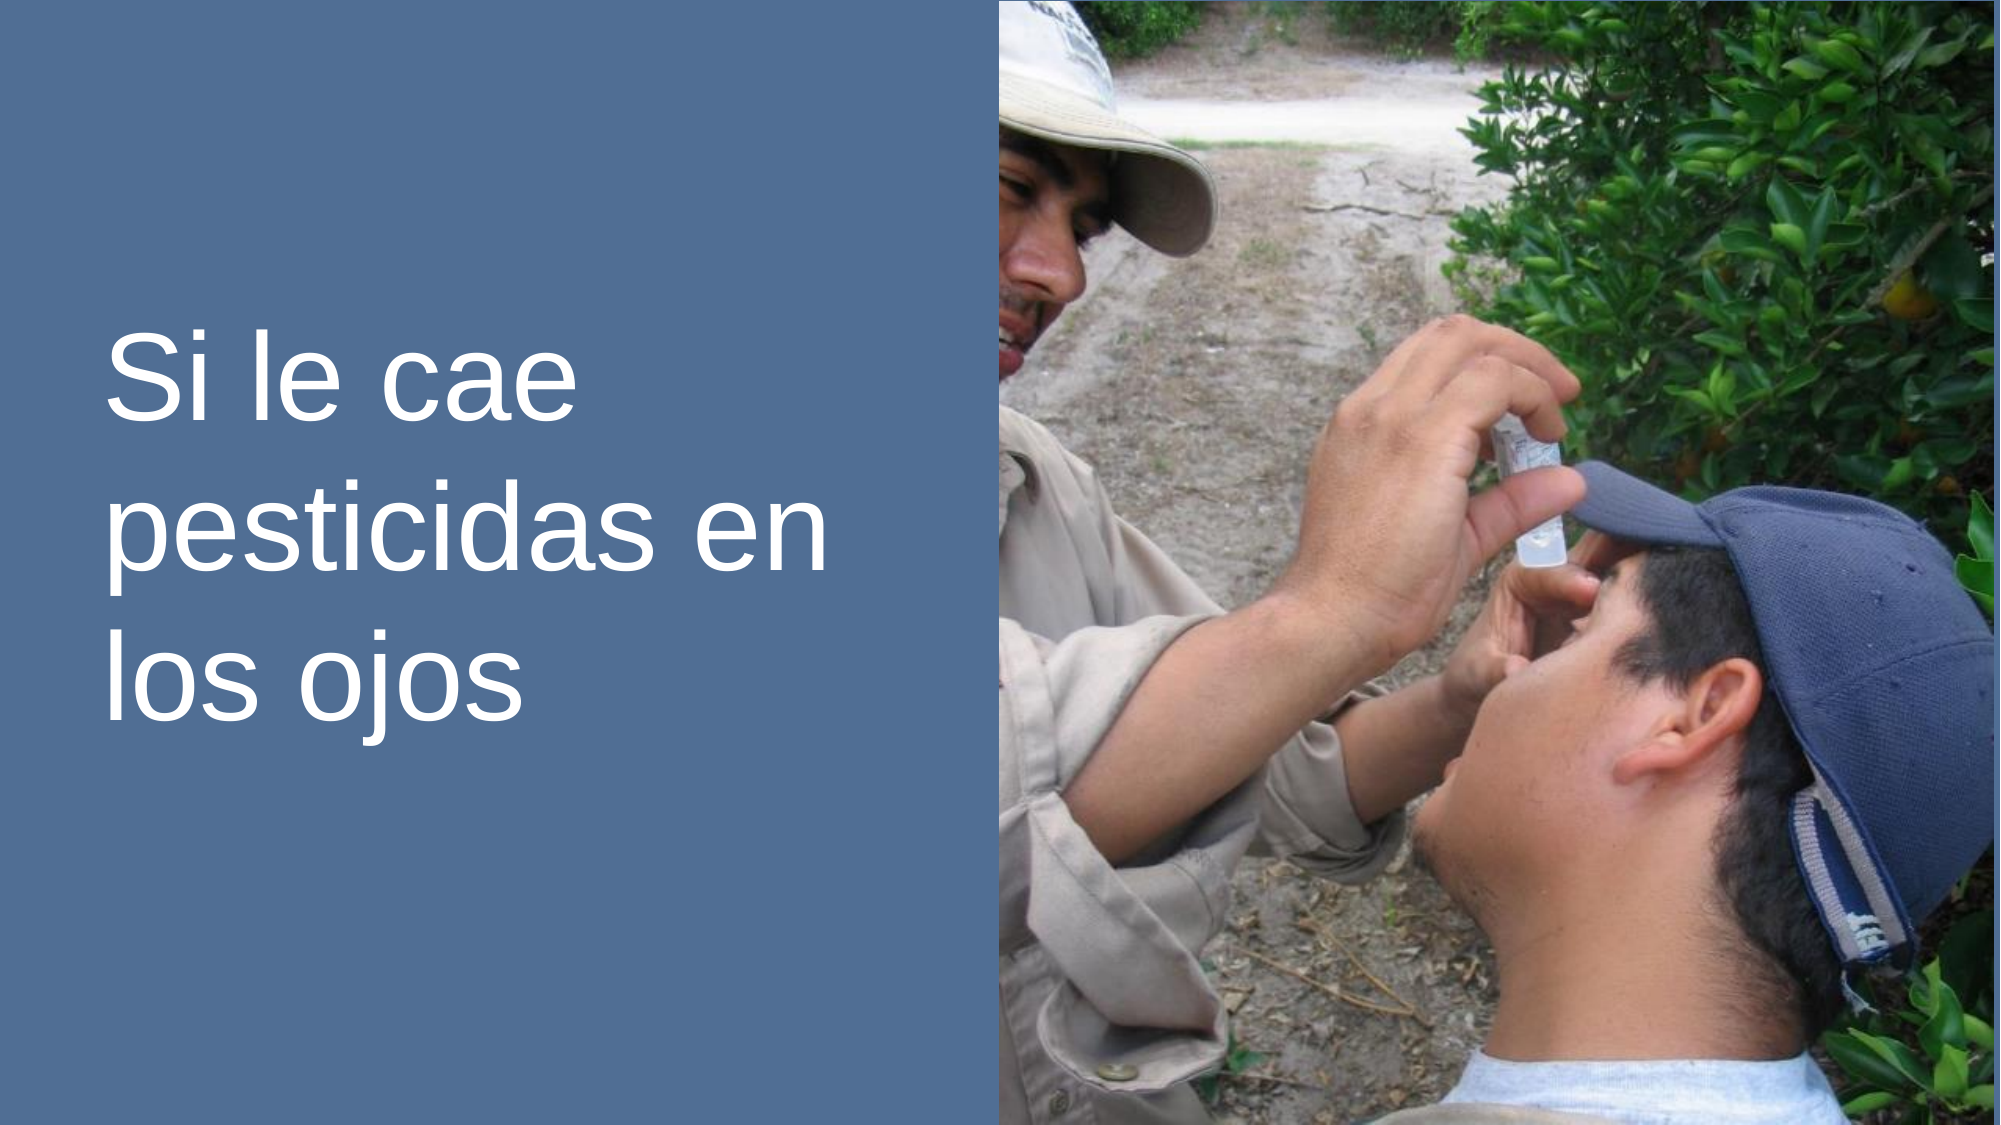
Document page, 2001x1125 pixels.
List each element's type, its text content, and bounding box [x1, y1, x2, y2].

text_box Si le cae pesticidas en los ojos [87, 287, 938, 753]
picture [999, 1, 1994, 1125]
